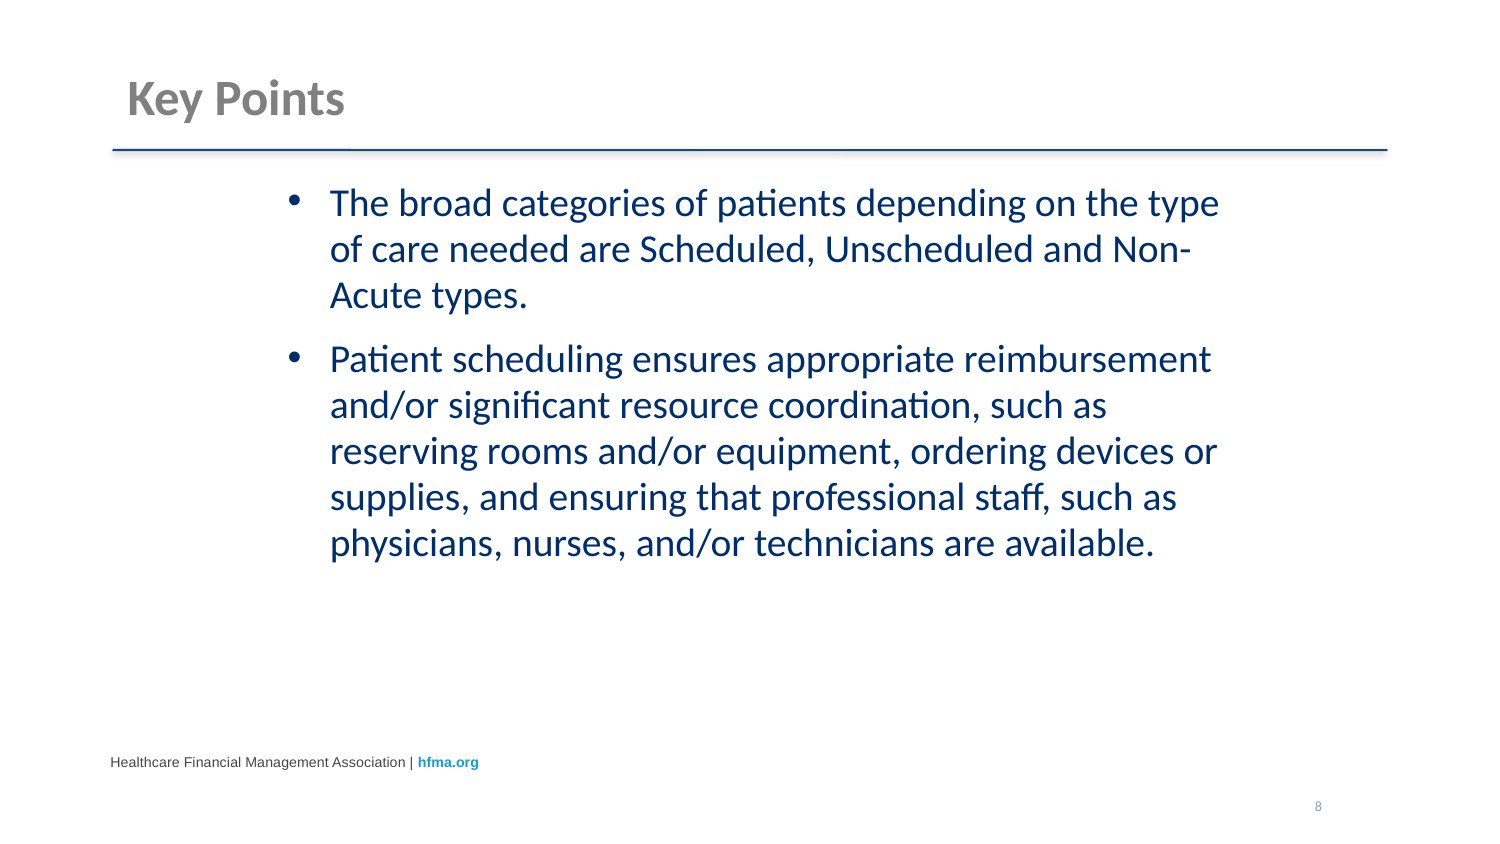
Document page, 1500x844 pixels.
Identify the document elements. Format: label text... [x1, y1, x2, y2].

title Key Points [112, 0, 1388, 150]
list The broad categories of patients depending on the type of care needed are Scheduled, Unscheduled and Non-Acute types. Patient scheduling ensures appropriate reimbursement and/or significant resource coordination, such as reserving rooms and/or equipment, ordering devices or supplies, and ensuring that professional staff, such as physicians, nurses, and/or technicians are available. [287, 178, 1242, 732]
slide_number 8 [1162, 783, 1475, 828]
